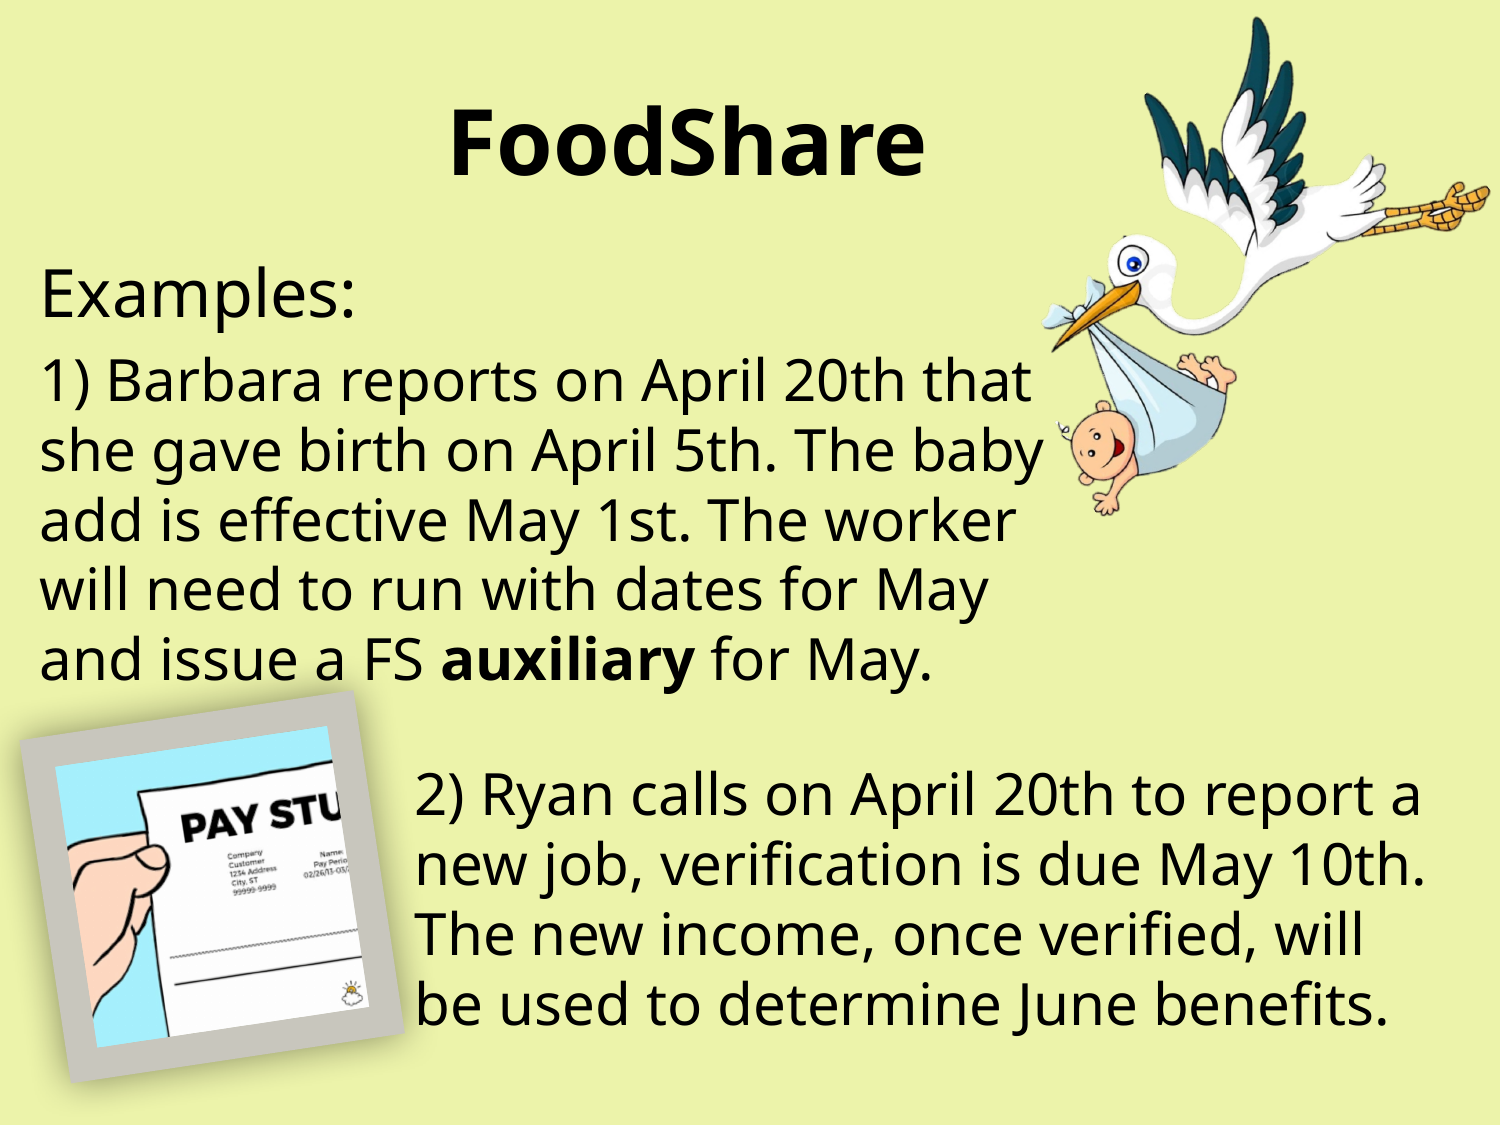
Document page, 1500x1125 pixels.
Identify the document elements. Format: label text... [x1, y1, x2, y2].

title FoodShare [75, 45, 1207, 233]
text_box 2) Ryan calls on April 20th to report a new job, verification is due May 10th. The new income, once verified, will be used to determine June benefits. [399, 749, 1463, 1045]
picture [56, 726, 369, 1047]
list Examples: 1) Barbara reports on April 20th that she gave birth on April 5th. The baby add is effective May 1st. The worker will need to run with dates for May and issue a FS auxiliary for May. [24, 243, 1075, 761]
picture [913, 0, 1500, 524]
